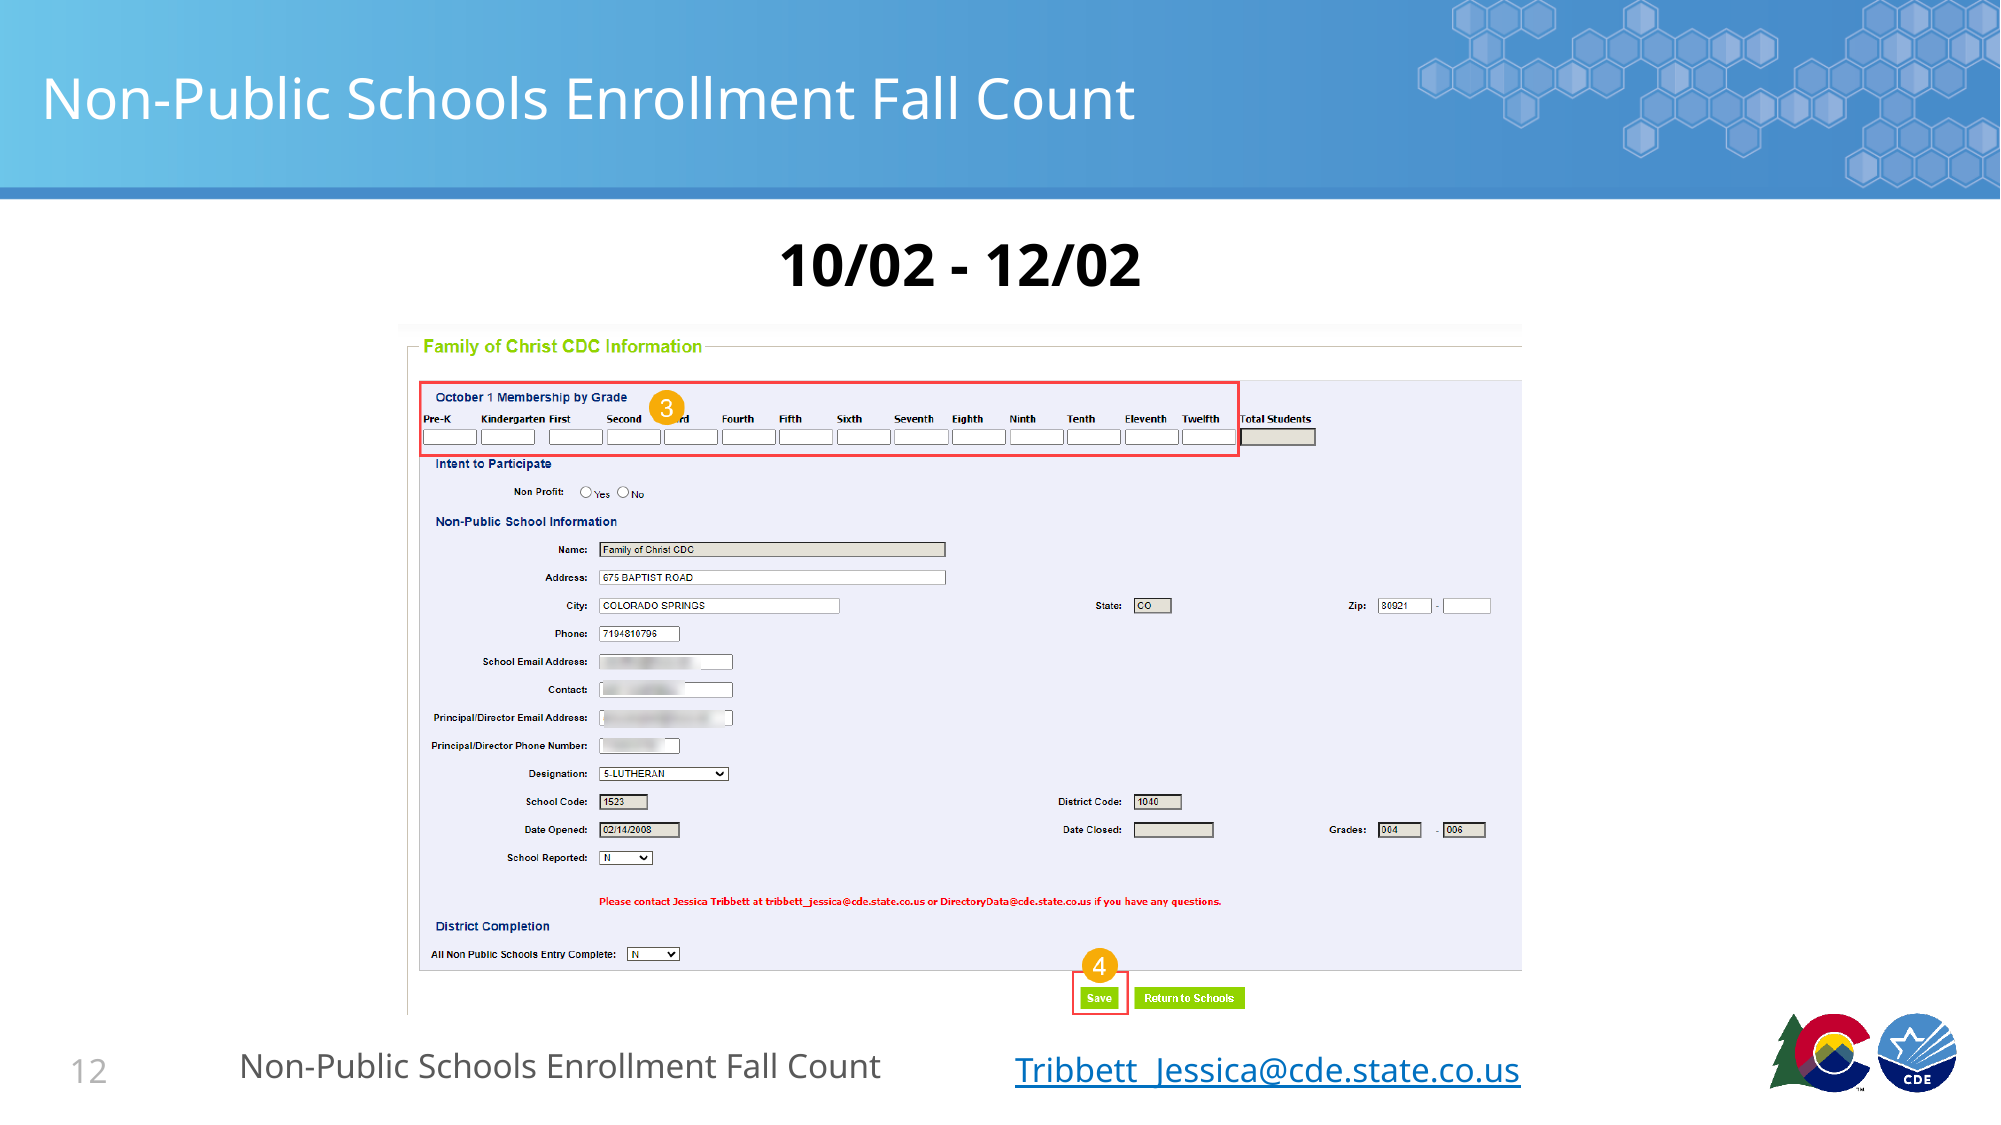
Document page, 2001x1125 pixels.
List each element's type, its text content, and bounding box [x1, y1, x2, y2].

list Non-Public Schools Enrollment Fall Count [224, 1042, 960, 1103]
picture [0, 0, 2000, 200]
text_box 10/02 - 12/02 [633, 220, 1288, 306]
picture [398, 324, 1522, 1016]
slide_number 12 [54, 1042, 191, 1103]
title Non-Public Schools Enrollment Fall Count [41, 9, 1383, 194]
picture [1768, 1012, 1957, 1093]
text_box Tribbett_Jessica@cde.state.co.us [1000, 1042, 1721, 1103]
